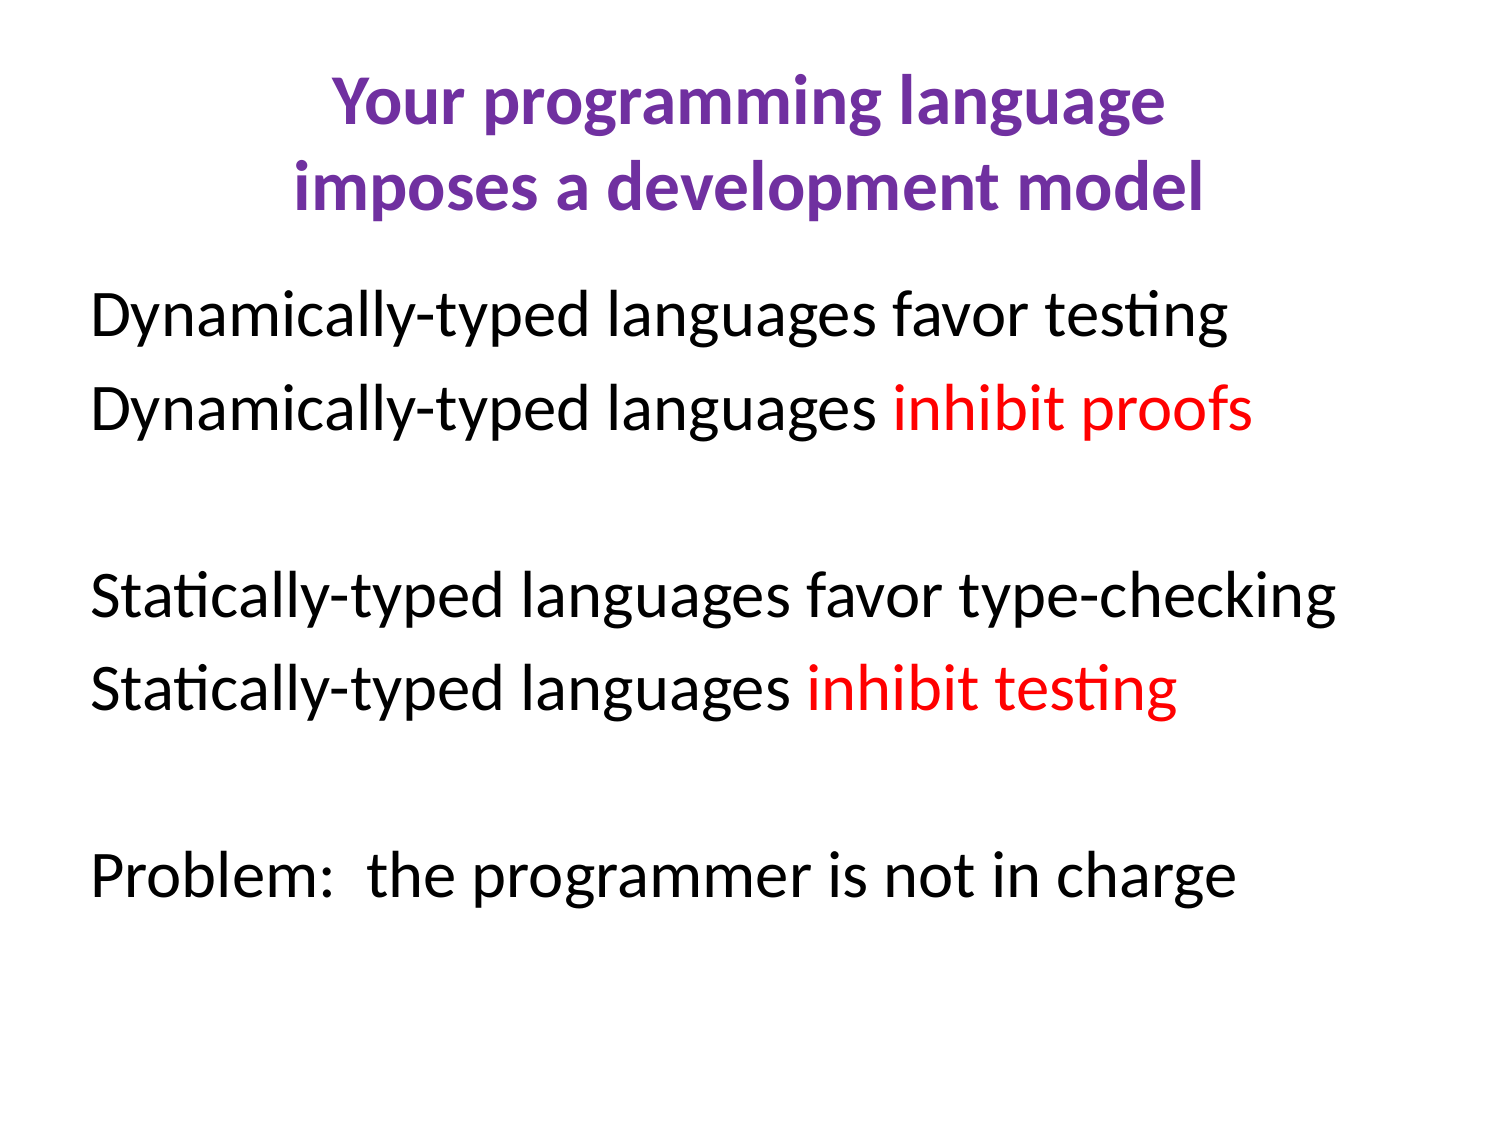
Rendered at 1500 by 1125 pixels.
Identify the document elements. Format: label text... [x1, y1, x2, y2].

title Your programming language imposes a development model [75, 45, 1425, 233]
list Dynamically-typed languages favor testing Dynamically-typed languages inhibit proofs Statically-typed languages favor type-checking Statically-typed languages inhibit testing Problem: the programmer is not in charge [75, 262, 1425, 1005]
